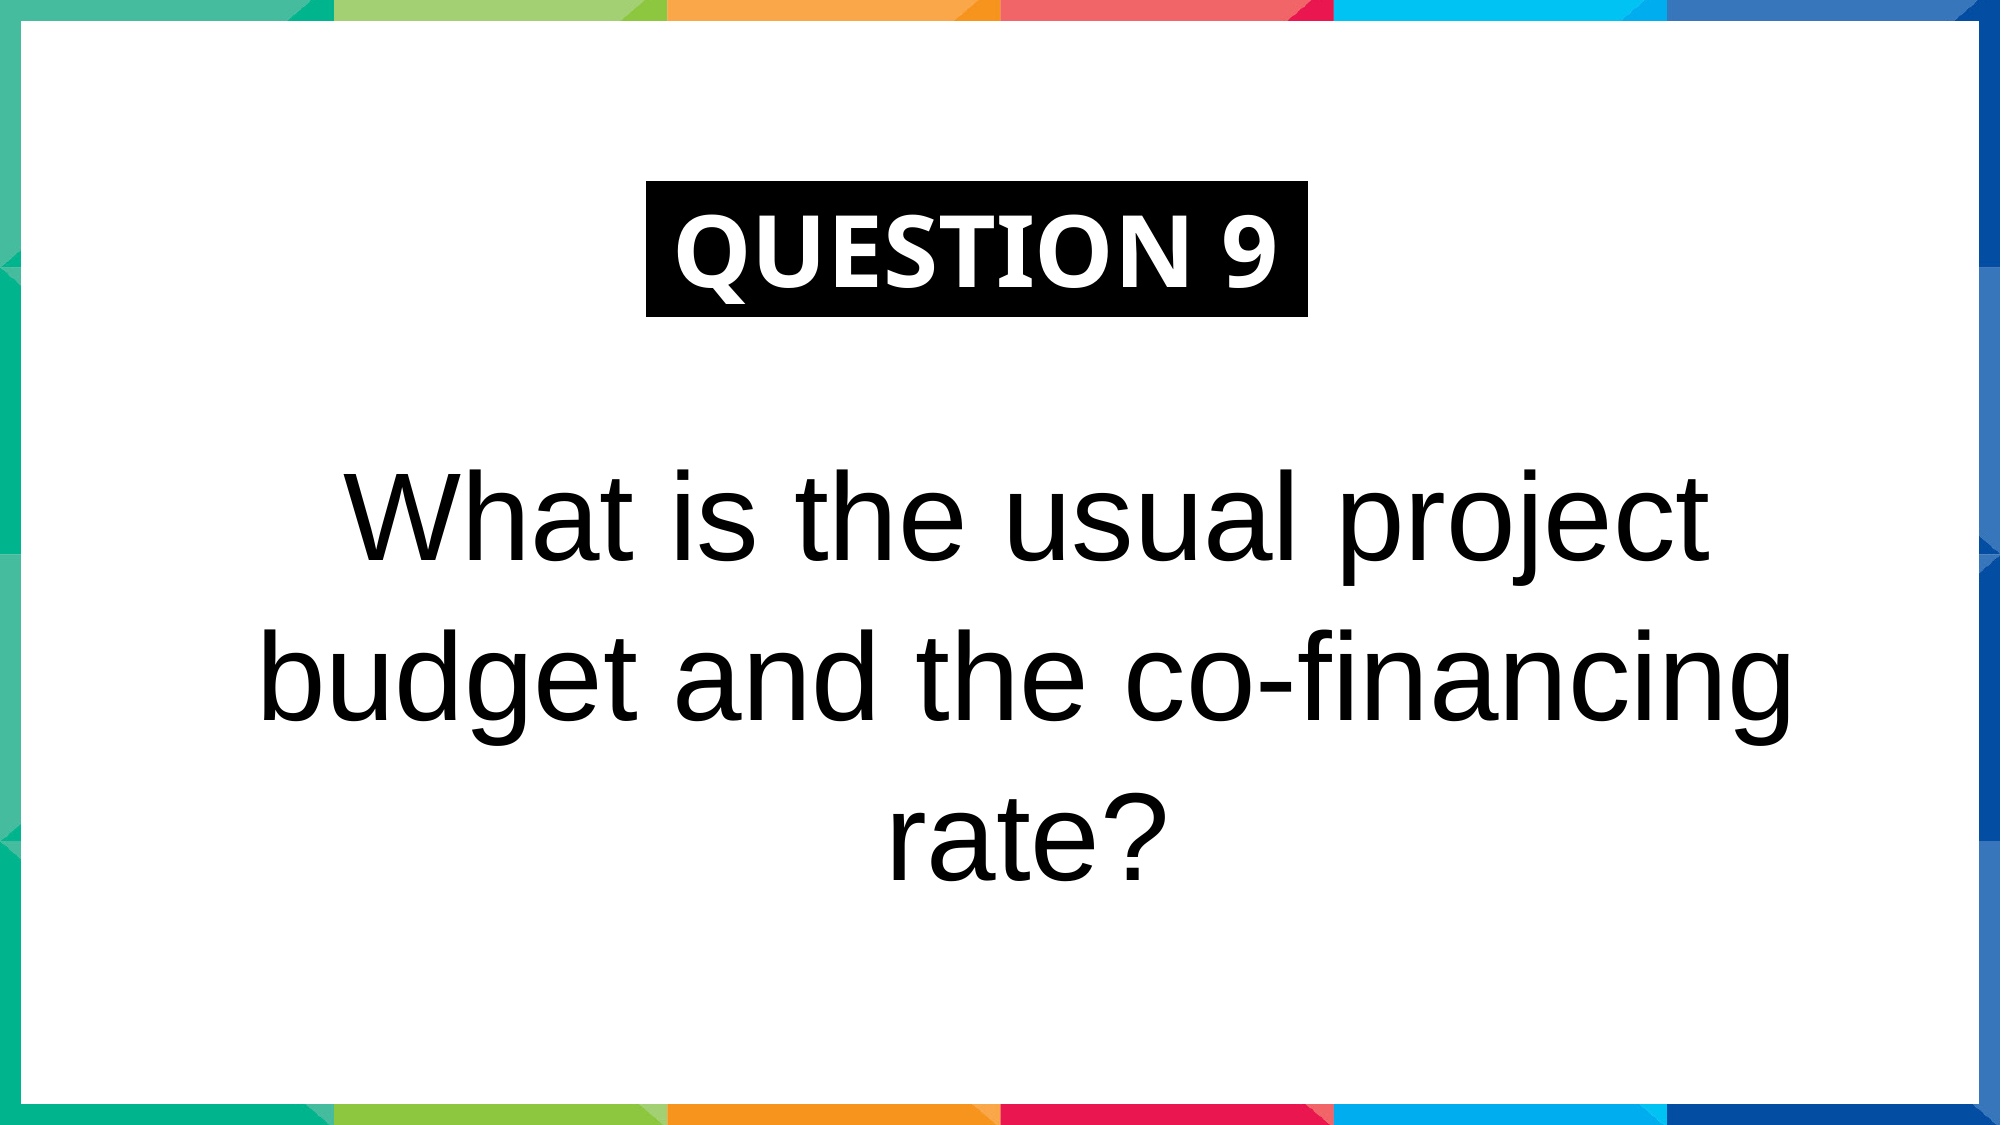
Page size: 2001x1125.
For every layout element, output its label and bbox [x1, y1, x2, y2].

text_box [0, 0, 2000, 1125]
text_box [20, 20, 1979, 1104]
